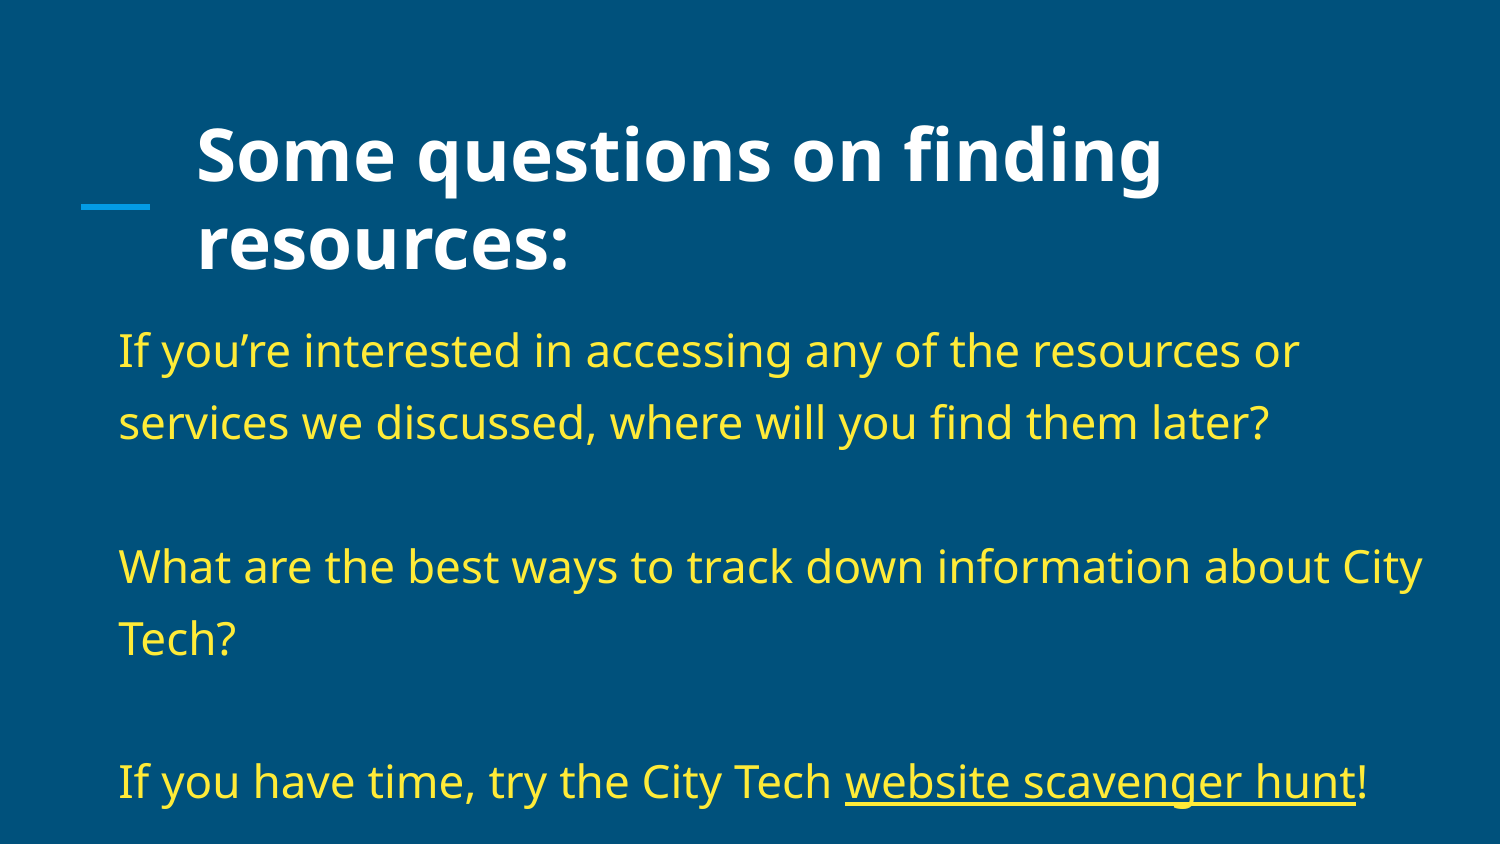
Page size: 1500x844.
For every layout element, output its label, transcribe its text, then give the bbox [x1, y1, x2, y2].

title Some questions on finding resources: [181, 93, 1332, 300]
list If you’re interested in accessing any of the resources or services we discussed, where will you find them later? What are the best ways to track down information about City Tech? If you have time, try the City Tech website scavenger hunt! [103, 294, 1439, 844]
